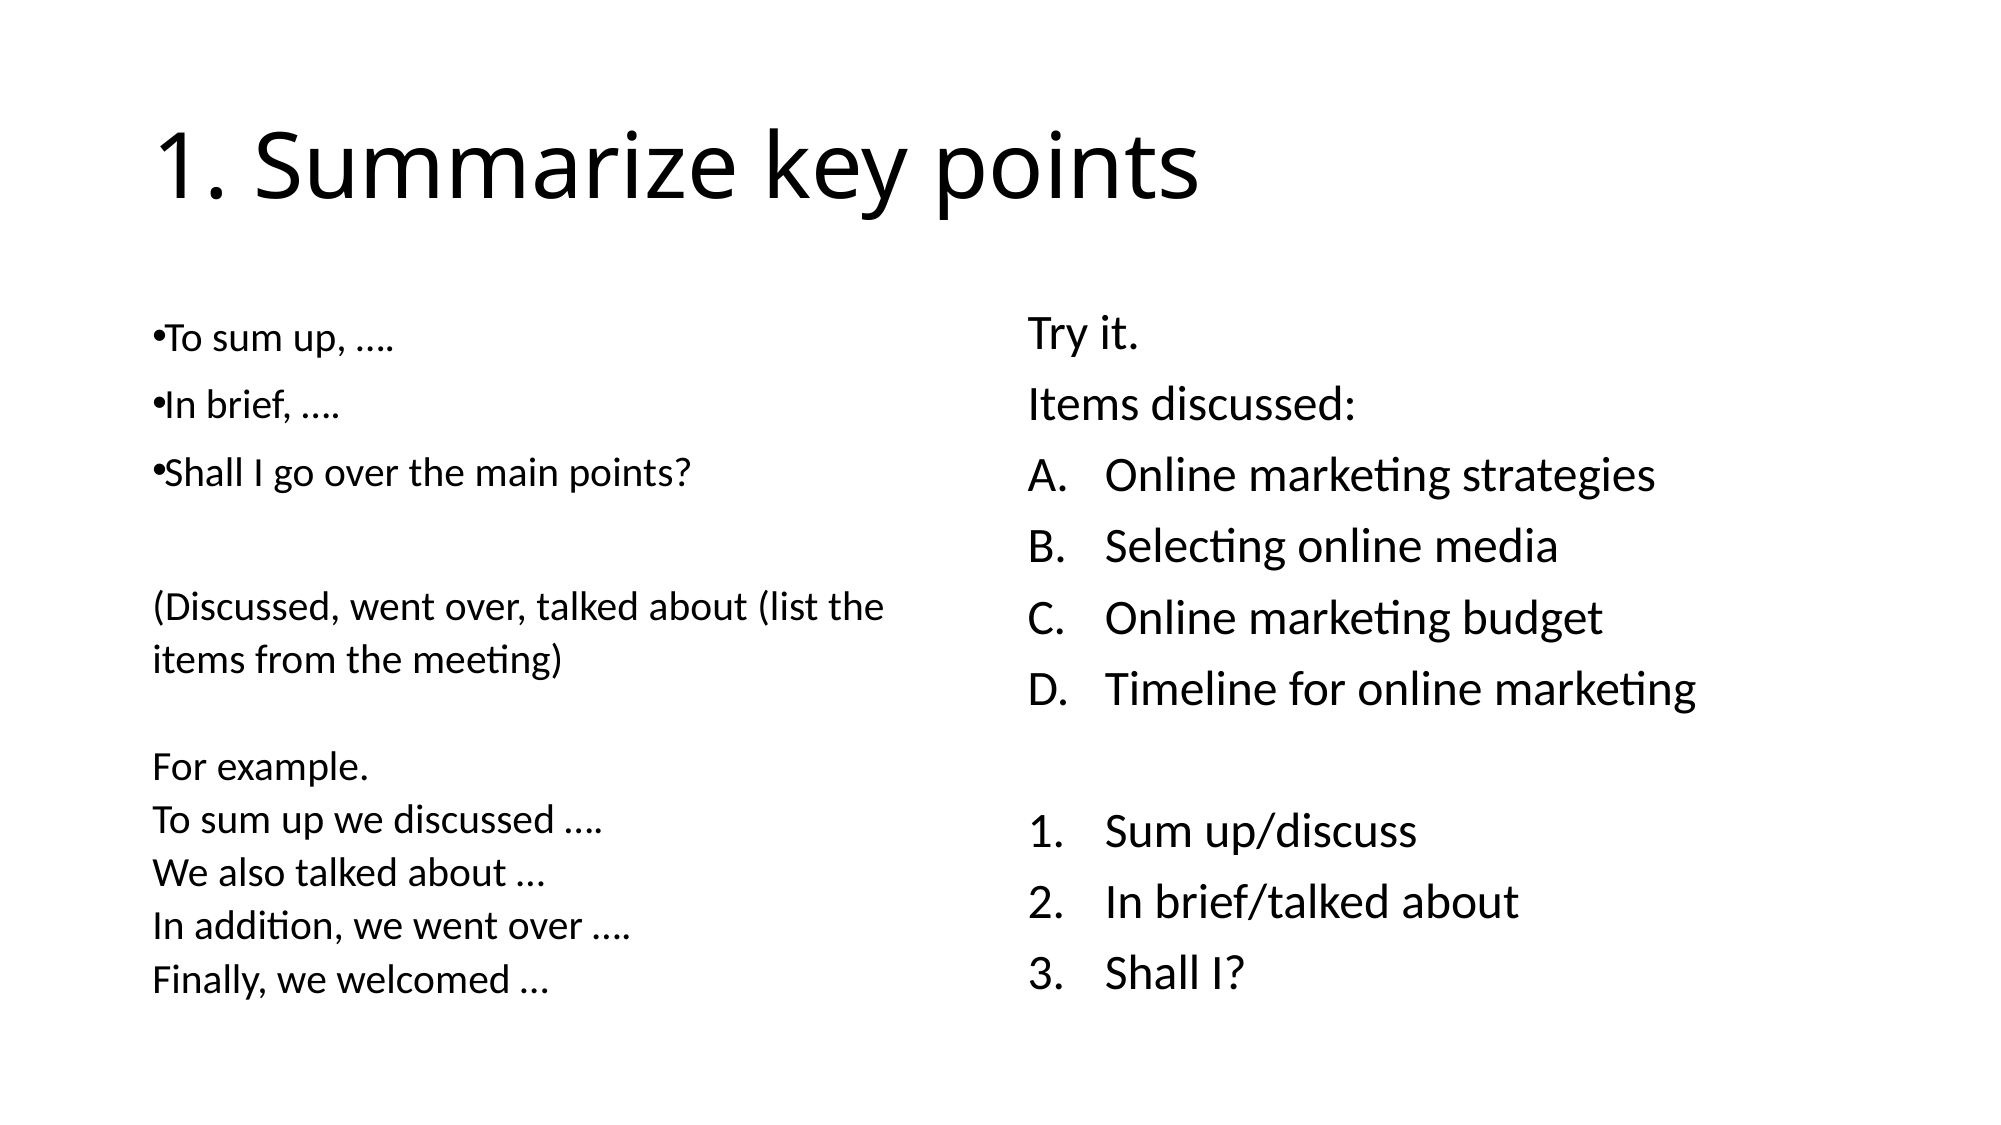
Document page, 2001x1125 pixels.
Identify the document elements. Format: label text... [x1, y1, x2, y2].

title 1. Summarize key points [137, 59, 1863, 278]
list Try it. Items discussed: Online marketing strategies Selecting online media Online marketing budget Timeline for online marketing Sum up/discuss In brief/talked about Shall I? [1012, 299, 1863, 1014]
list To sum up, …. In brief, …. Shall I go over the main points? (Discussed, went over, talked about (list the items from the meeting) For example. To sum up we discussed …. We also talked about … In addition, we went over …. Finally, we welcomed … [137, 299, 988, 1014]
